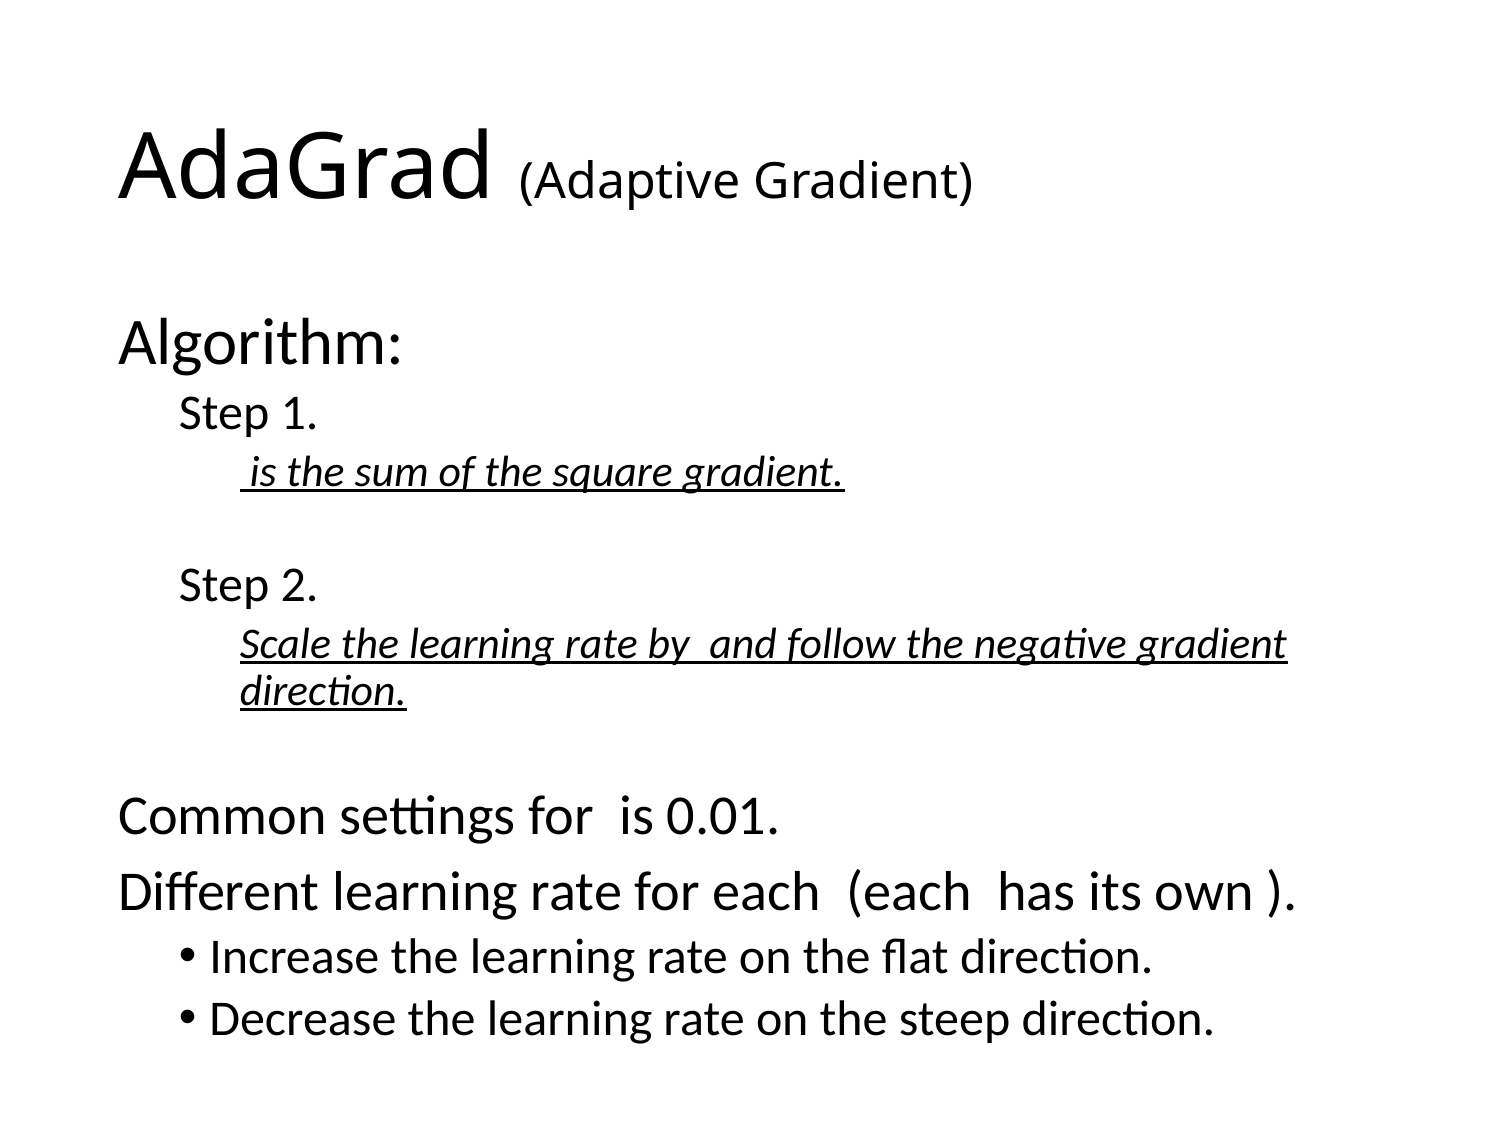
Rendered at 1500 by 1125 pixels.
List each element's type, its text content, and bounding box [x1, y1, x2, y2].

title AdaGrad (Adaptive Gradient) [103, 59, 1397, 278]
